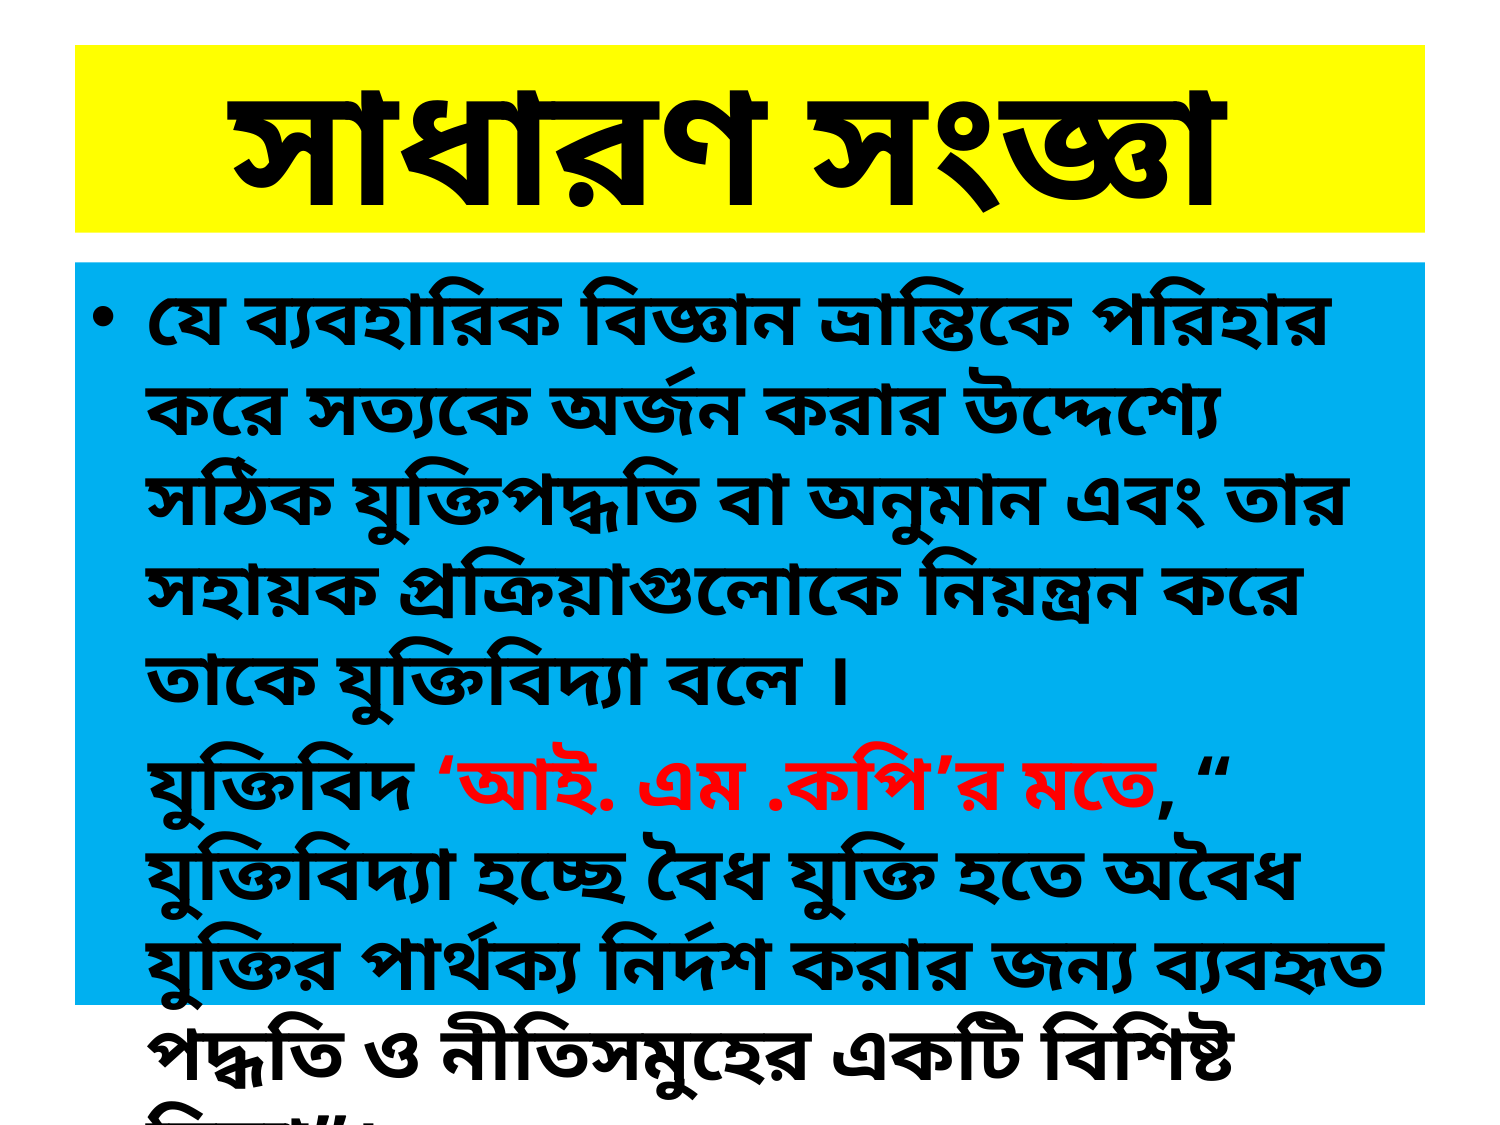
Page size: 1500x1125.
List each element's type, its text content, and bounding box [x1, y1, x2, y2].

title সাধারণ সংজ্ঞা [75, 45, 1425, 233]
list যে ব্যবহারিক বিজ্ঞান ভ্রান্তিকে পরিহার করে সত্যকে অর্জন করার উদ্দেশ্যে সঠিক যুক্তিপদ্ধতি বা অনুমান এবং তার সহায়ক প্রক্রিয়াগুলোকে নিয়ন্ত্রন করে তাকে যুক্তিবিদ্যা বলে । যুক্তিবিদ ‘আই. এম .কপি’র মতে, “ যুক্তিবিদ্যা হচ্ছে বৈধ যুক্তি হতে অবৈধ যুক্তির পার্থক্য নির্দশ করার জন্য ব্যবহৃত পদ্ধতি ও নীতিসমুহের একটি বিশিষ্ট বিদ্যা”। [75, 262, 1425, 1005]
